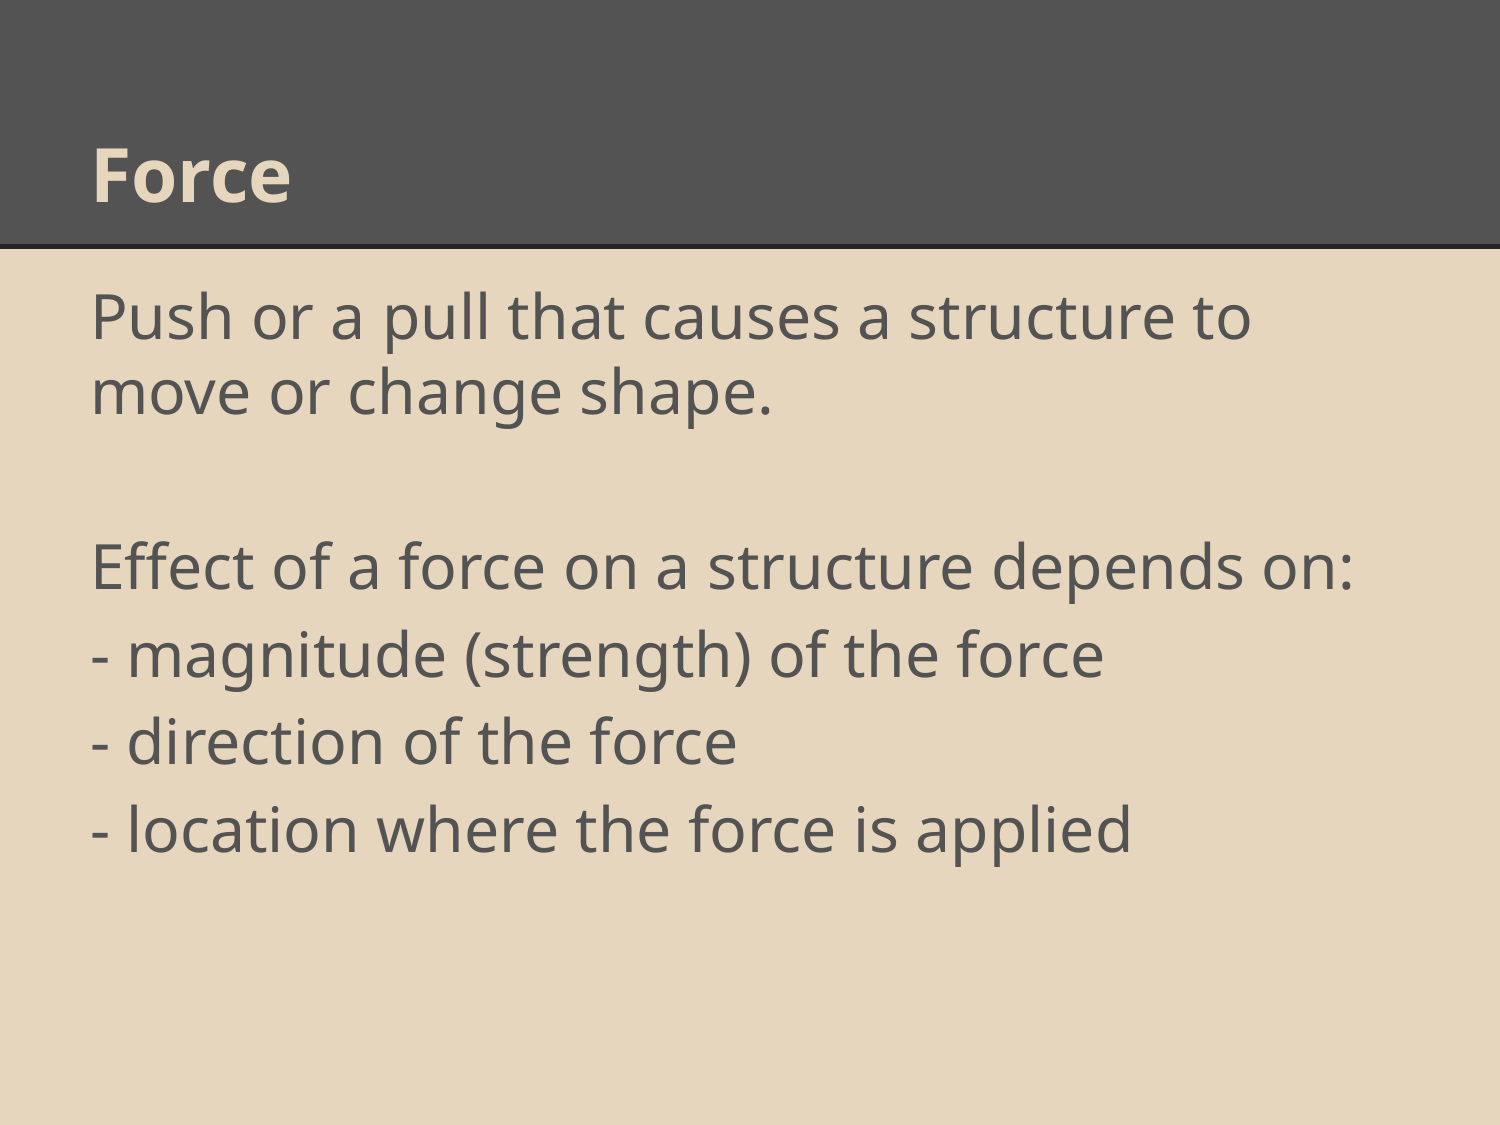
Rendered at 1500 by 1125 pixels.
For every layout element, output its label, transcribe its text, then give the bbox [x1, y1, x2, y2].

list Push or a pull that causes a structure to move or change shape. Effect of a force on a structure depends on: - magnitude (strength) of the force - direction of the force - location where the force is applied [75, 262, 1425, 1078]
title Force [75, 45, 1425, 233]
